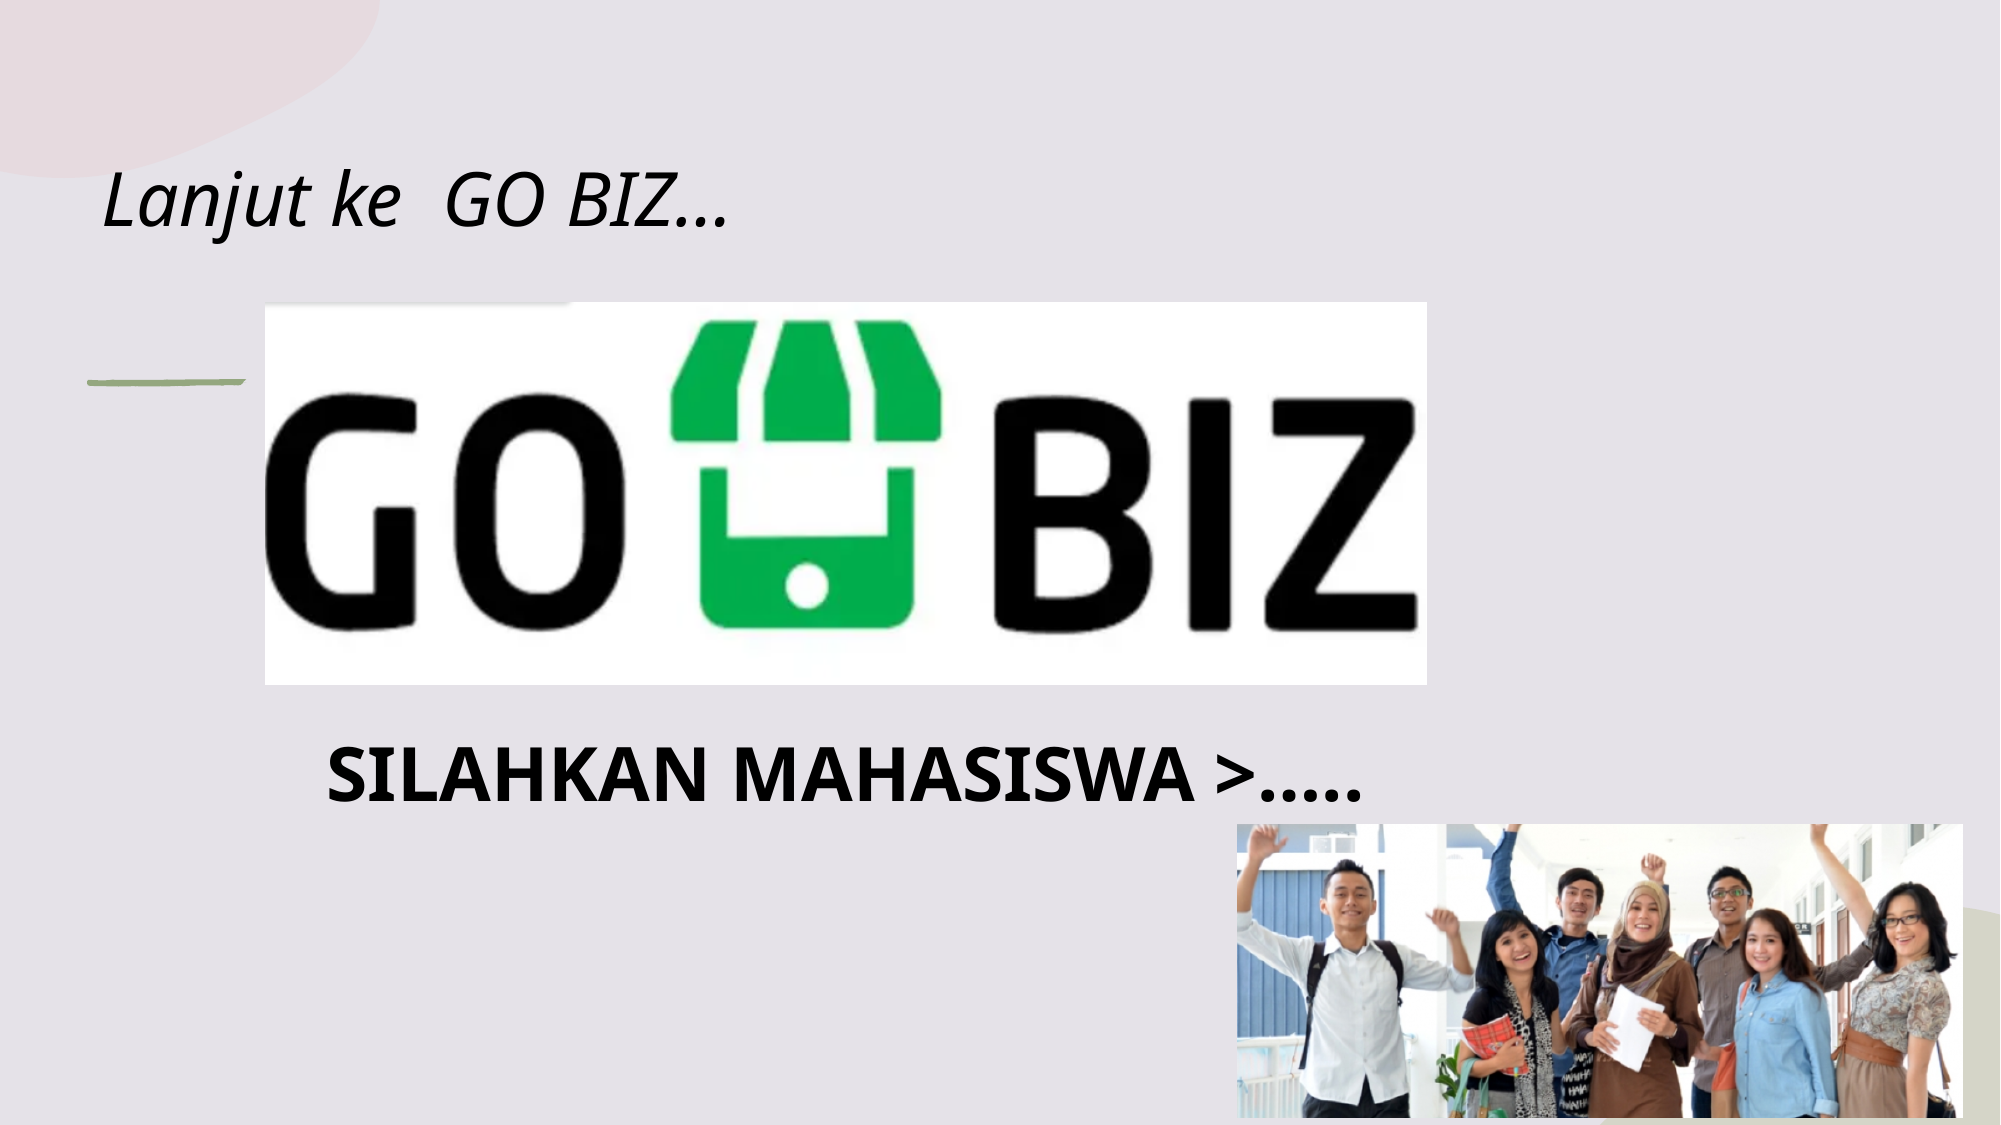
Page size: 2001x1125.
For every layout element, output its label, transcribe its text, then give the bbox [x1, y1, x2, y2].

title Lanjut ke GO BIZ… [86, 129, 1740, 249]
text_box SILAHKAN MAHASISWA >….. [311, 718, 1381, 824]
picture [1237, 824, 1963, 1118]
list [265, 302, 1427, 685]
